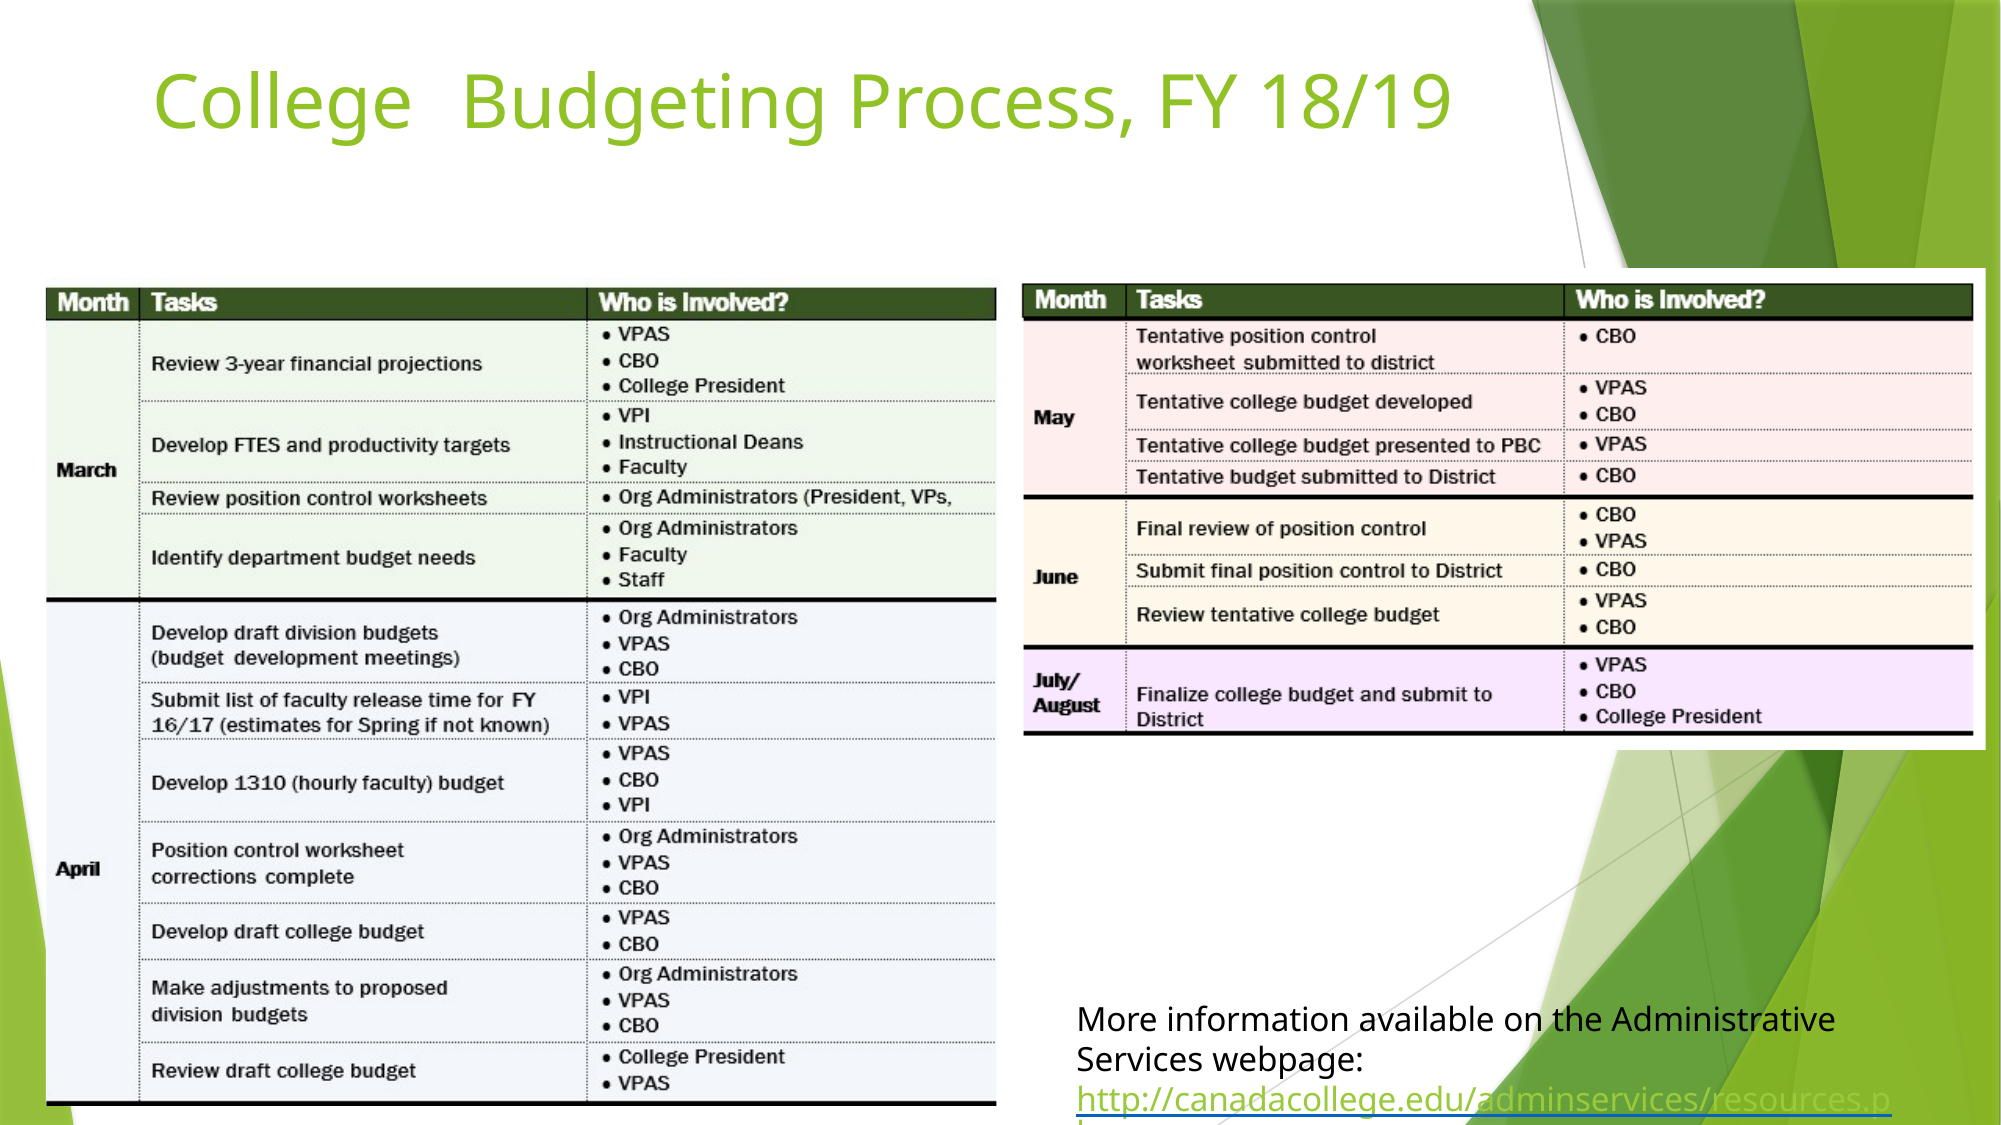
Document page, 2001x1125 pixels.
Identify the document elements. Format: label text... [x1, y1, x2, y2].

text_box [45, 277, 1006, 1106]
text_box More information available on the Administrative Services webpage: http://canadacollege.edu/adminservices/resources.php [1074, 996, 1905, 1124]
text_box [1002, 268, 1986, 750]
title College Budgeting Process, FY 18/19 [150, 51, 1592, 242]
